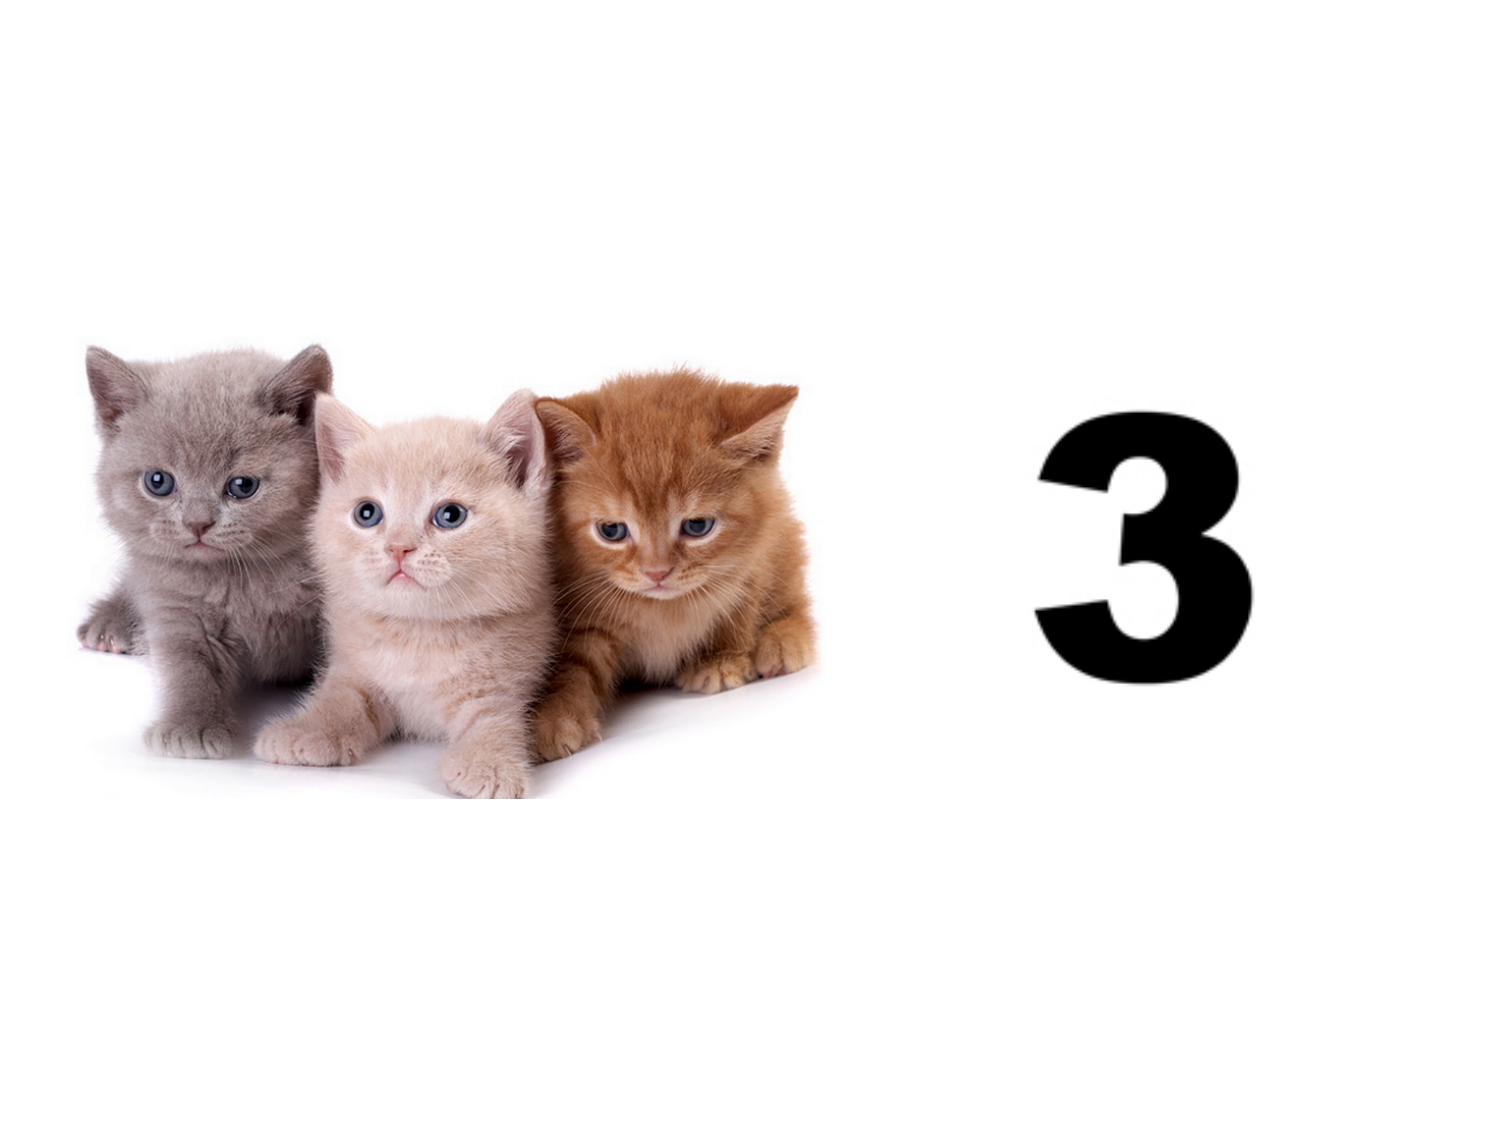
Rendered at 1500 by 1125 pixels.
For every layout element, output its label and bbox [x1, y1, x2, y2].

picture [64, 326, 826, 799]
picture [903, 314, 1372, 783]
